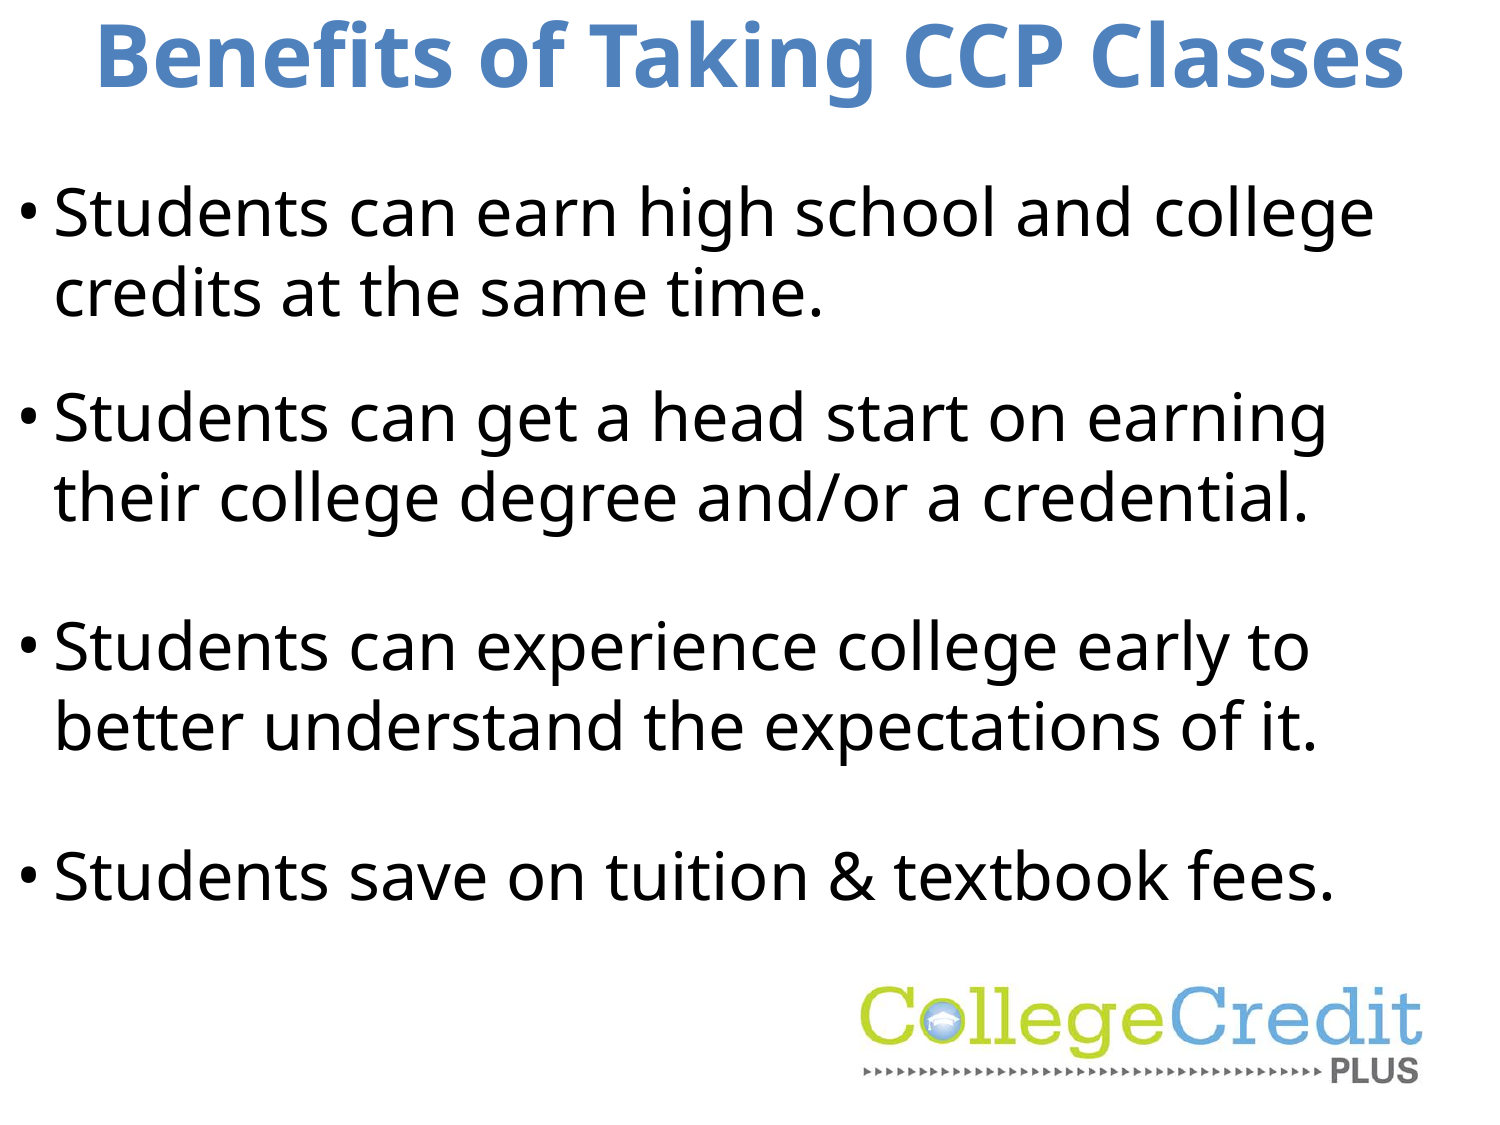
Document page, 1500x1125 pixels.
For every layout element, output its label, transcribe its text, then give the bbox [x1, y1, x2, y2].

list Students can earn high school and college credits at the same time. Students can get a head start on earning their college degree and/or a credential. Students can experience college early to better understand the expectations of it. Students save on tuition & textbook fees. [16, 169, 1484, 935]
title Benefits of Taking CCP Classes [0, 0, 1500, 140]
picture [845, 956, 1438, 1105]
